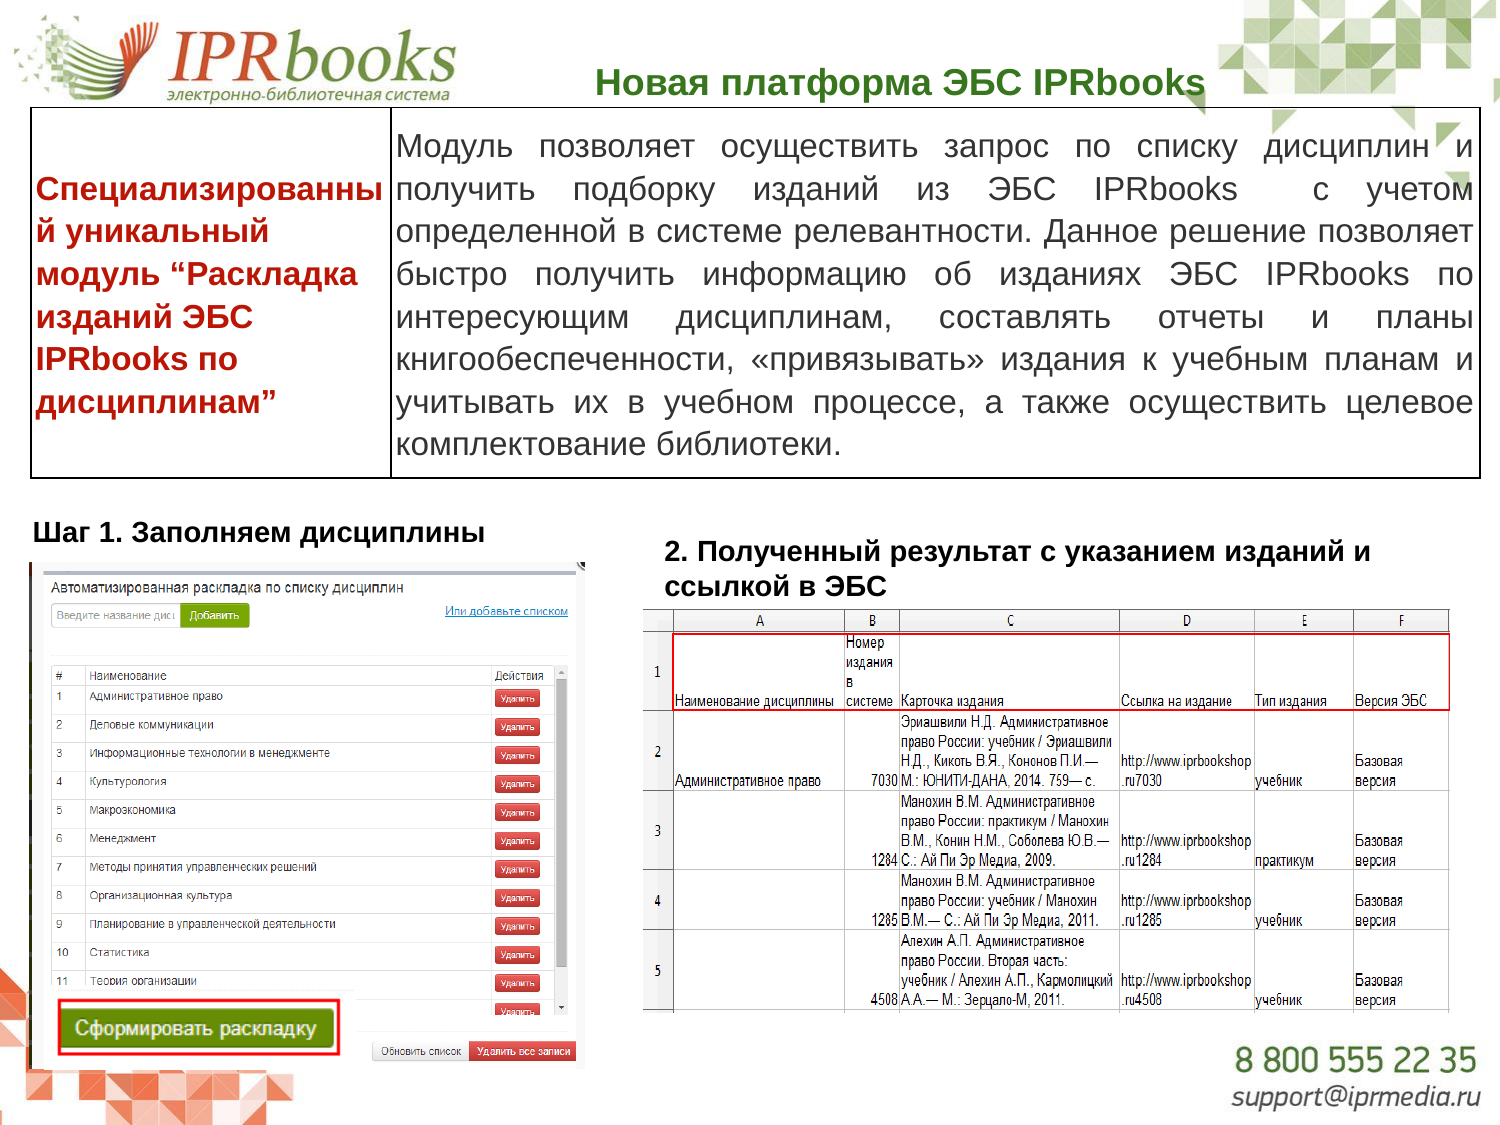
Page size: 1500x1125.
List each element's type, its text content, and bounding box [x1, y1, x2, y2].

text_box [73, 399, 453, 498]
table_header Специализированный уникальный модуль “Раскладка изданий ЭБС IPRbooks по дисциплинам” [32, 108, 390, 477]
picture [0, 0, 1500, 1125]
text_box 2. Полученный результат с указанием изданий и ссылкой в ЭБС [649, 516, 1400, 607]
table_header Модуль позволяет осуществить запрос по списку дисциплин и получить подборку изданий из ЭБС IPRbooks c учетом определенной в системе релевантности. Данное решение позволяет быстро получить информацию об изданиях ЭБС IPRbooks по интересующим дисциплинам, составлять отчеты и планы книгообеспеченности, «привязывать» издания к учебным планам и учитывать их в учебном процессе, а также осуществить целевое комплектование библиотеки. [392, 108, 1479, 477]
text_box Шаг 1. Заполняем дисциплины [17, 498, 617, 575]
subtitle Новая платформа ЭБС IPRbooks [451, 25, 1324, 107]
